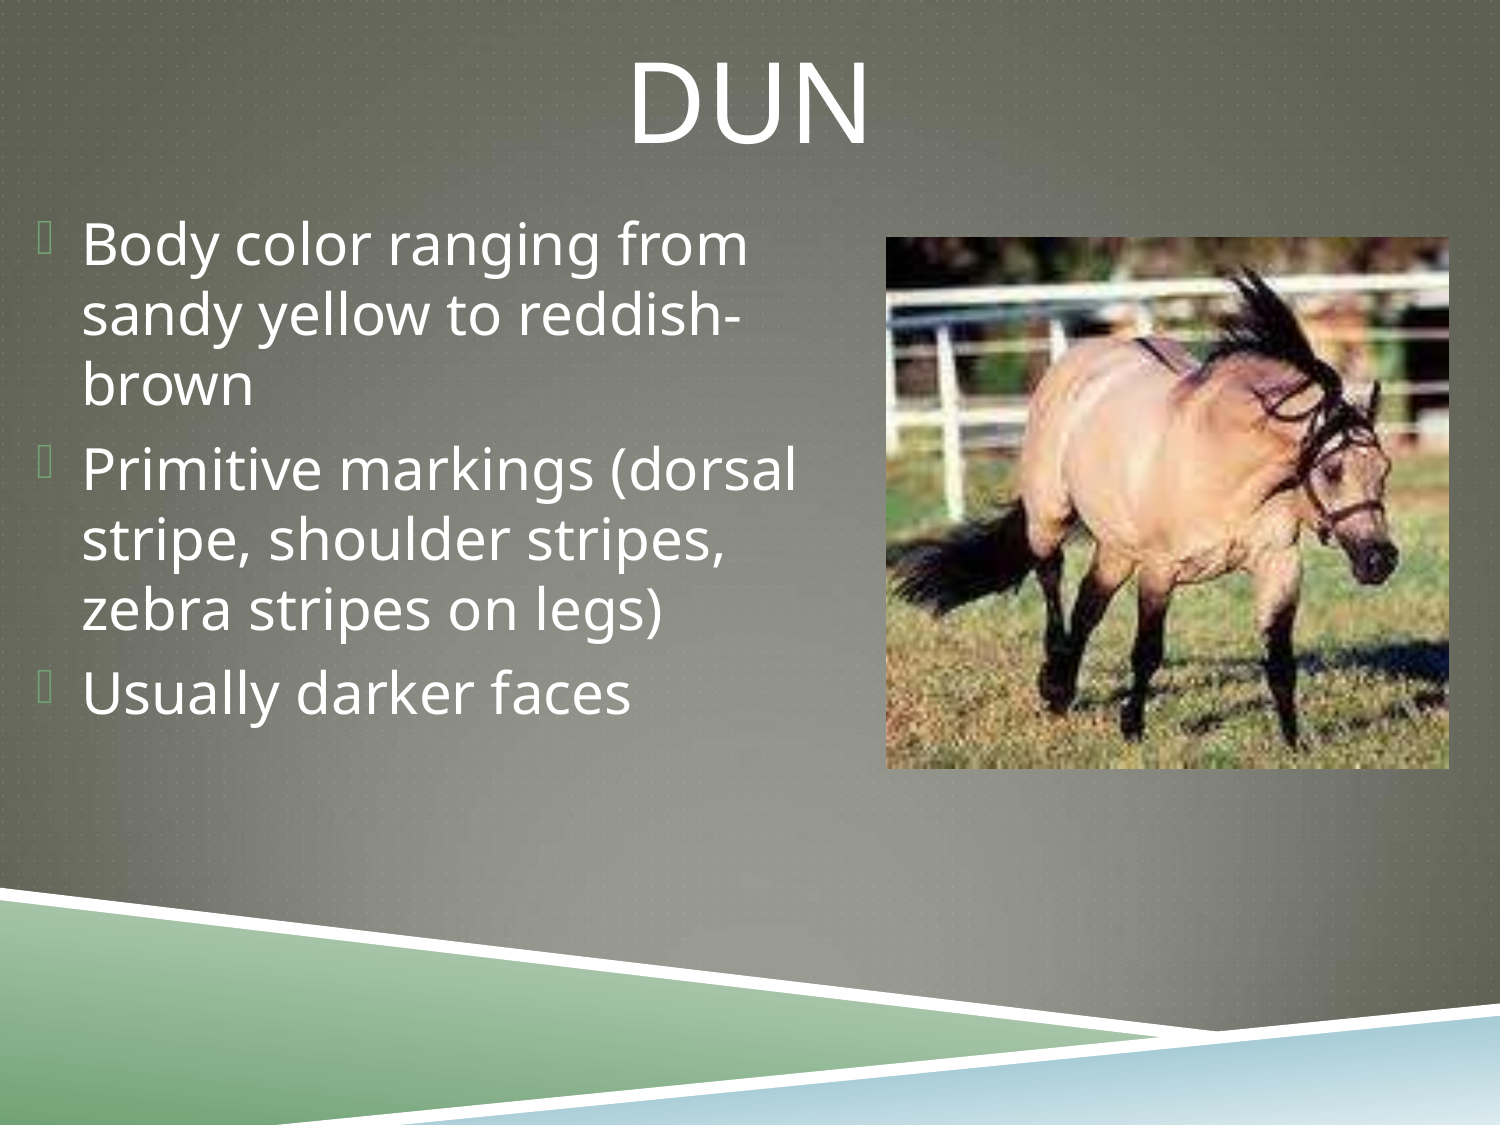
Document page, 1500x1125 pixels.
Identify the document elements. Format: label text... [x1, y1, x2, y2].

list Body color ranging from sandy yellow to reddish-brown Primitive markings (dorsal stripe, shoulder stripes, zebra stripes on legs) Usually darker faces [24, 200, 863, 836]
title Dun [112, 4, 1388, 192]
picture [0, 0, 1500, 1031]
